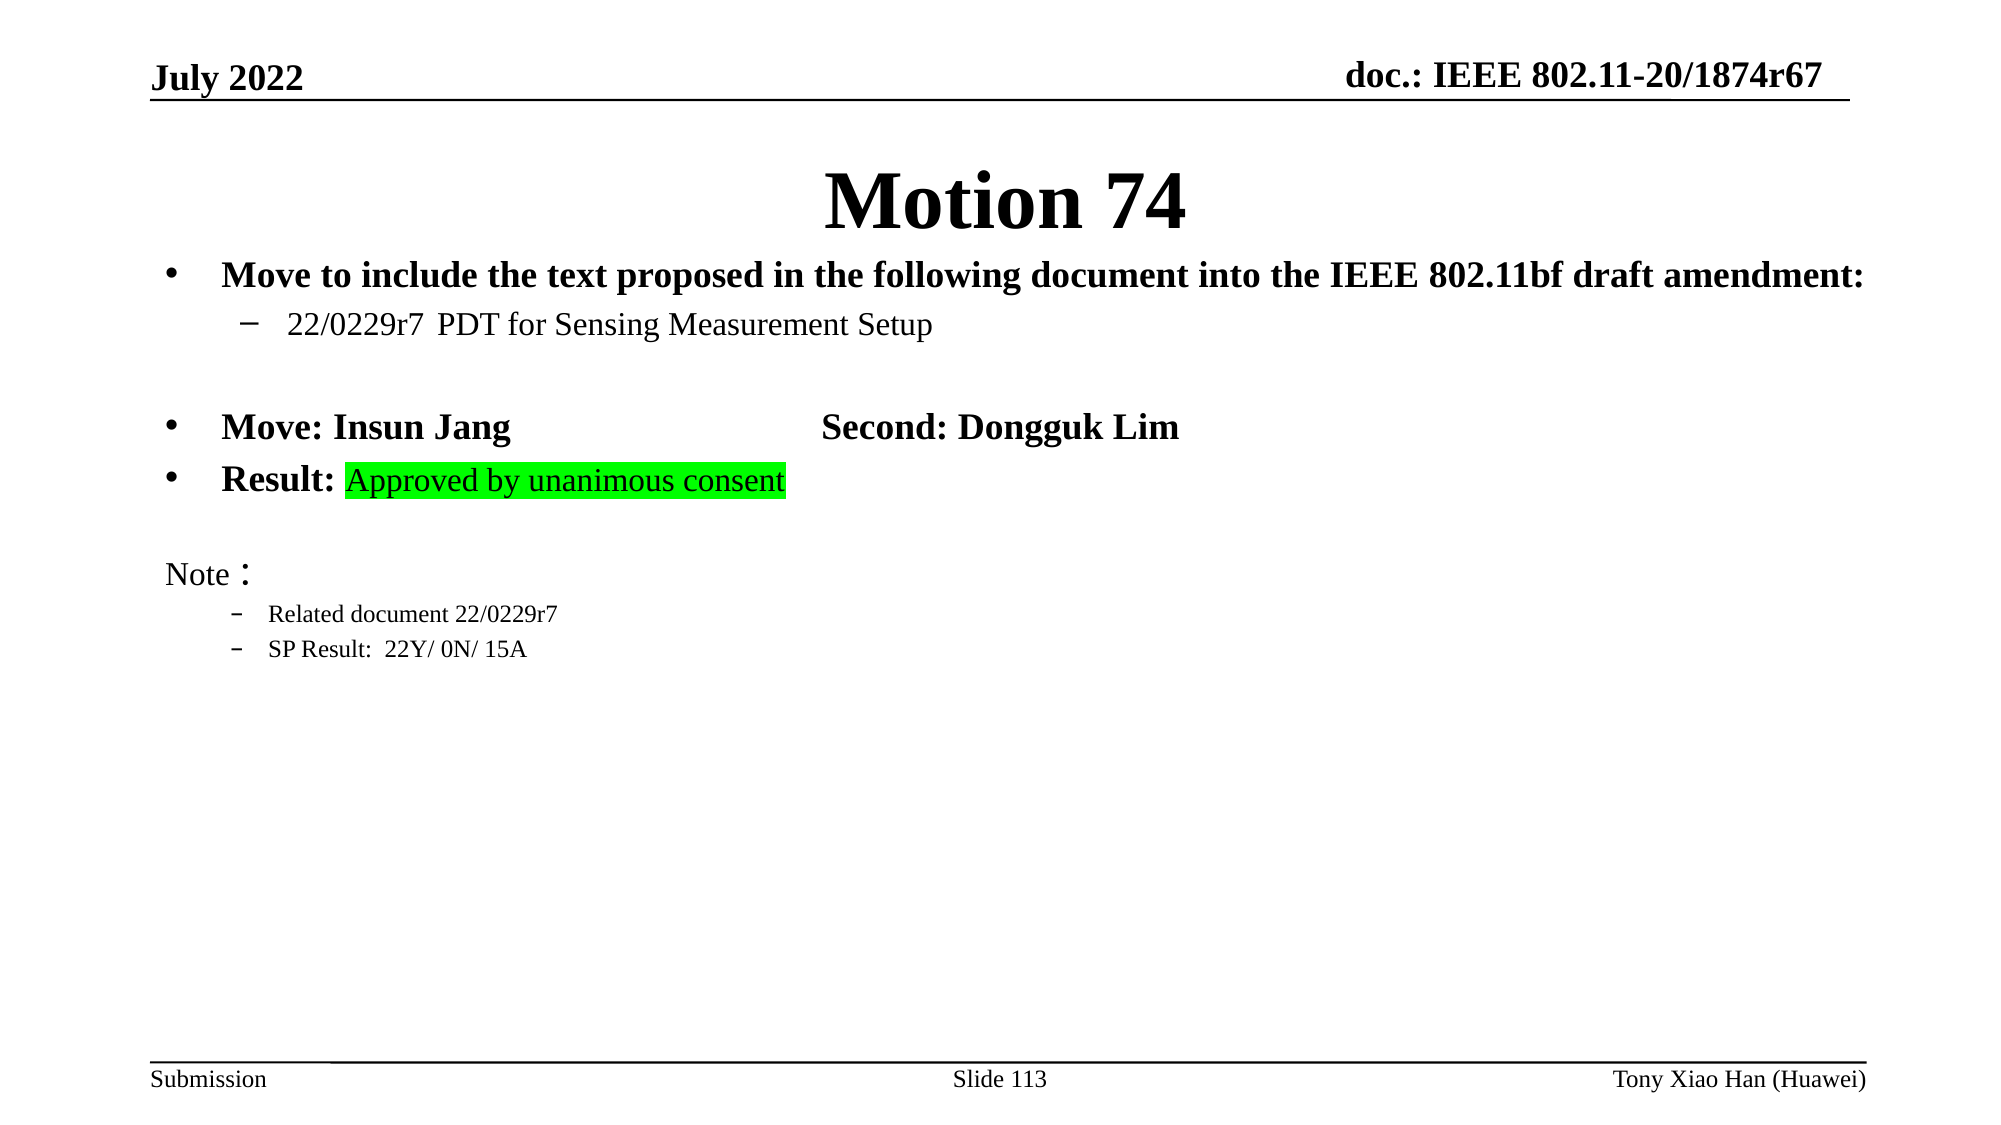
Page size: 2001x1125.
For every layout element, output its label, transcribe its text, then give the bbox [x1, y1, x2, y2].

text_box Move to include the text proposed in the following document into the IEEE 802.11bf draft amendment: 22/0229r7 PDT for Sensing Measurement Setup Move: Insun Jang Second: Dongguk Lim Result: Approved by unanimous consent Note： Related document 22/0229r7 SP Result: 22Y/ 0N/ 15A [150, 212, 1900, 900]
text_box Motion 74 [368, 137, 1644, 212]
